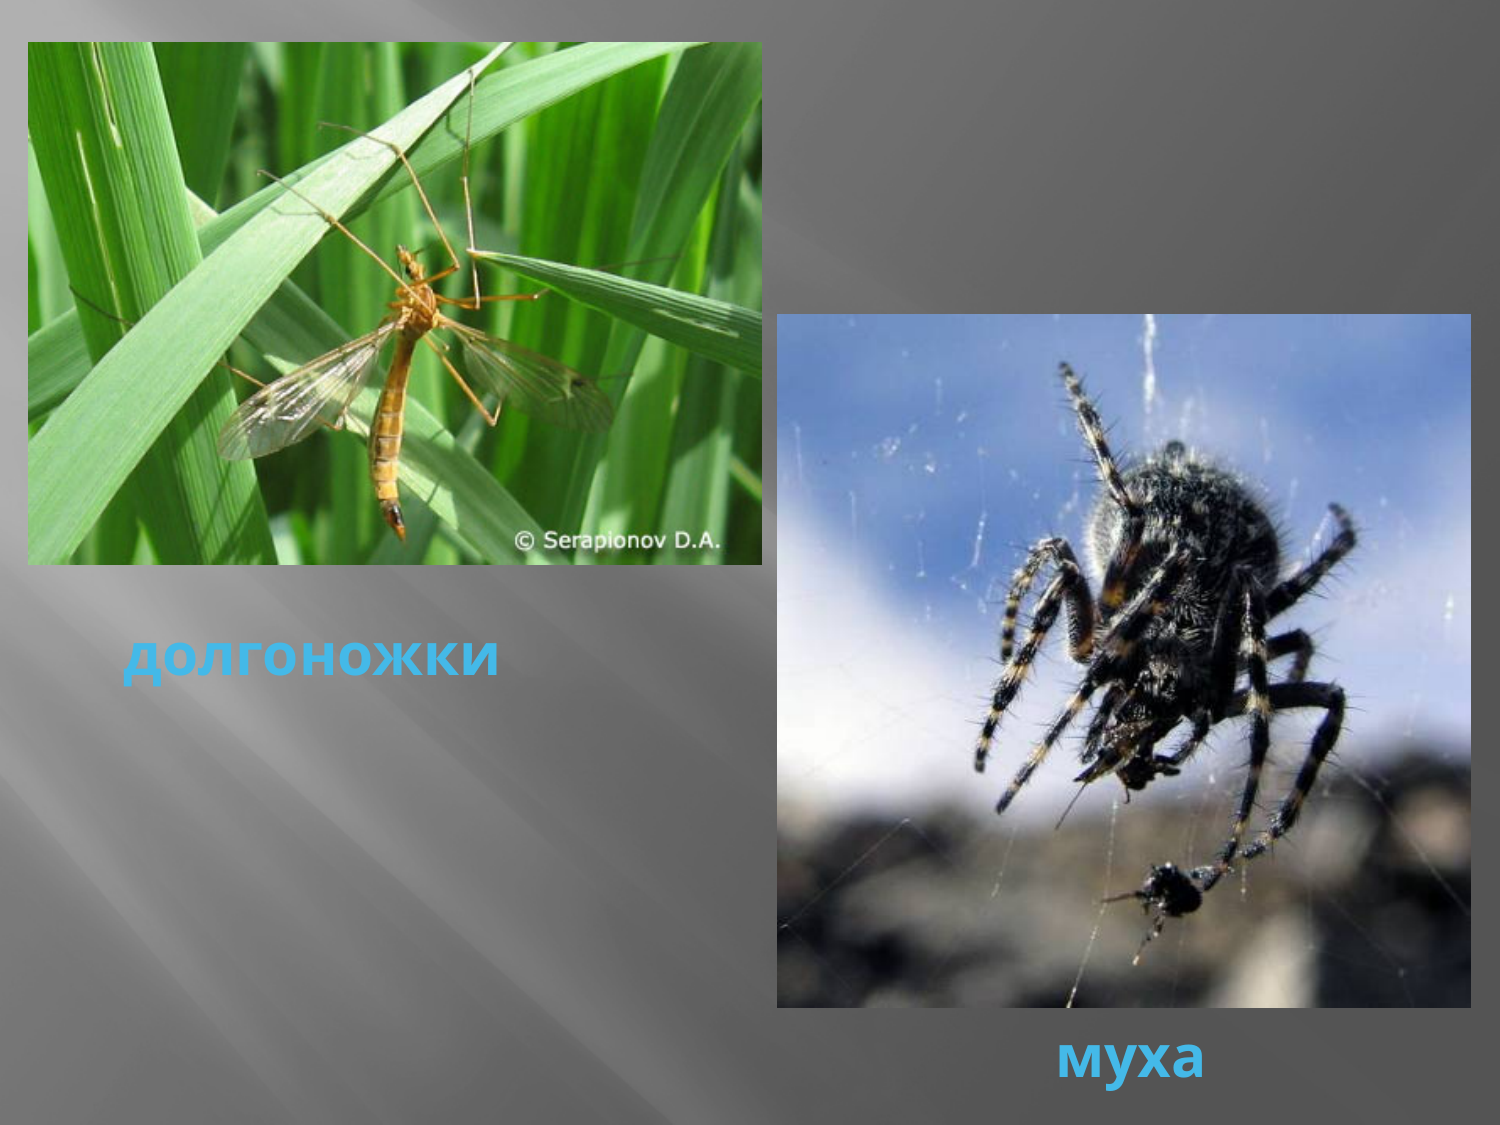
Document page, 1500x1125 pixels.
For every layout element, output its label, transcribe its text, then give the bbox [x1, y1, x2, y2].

picture [777, 314, 1471, 1008]
text_box долгоножки [108, 609, 517, 695]
picture [28, 42, 762, 566]
text_box муха [1040, 1053, 1222, 1097]
